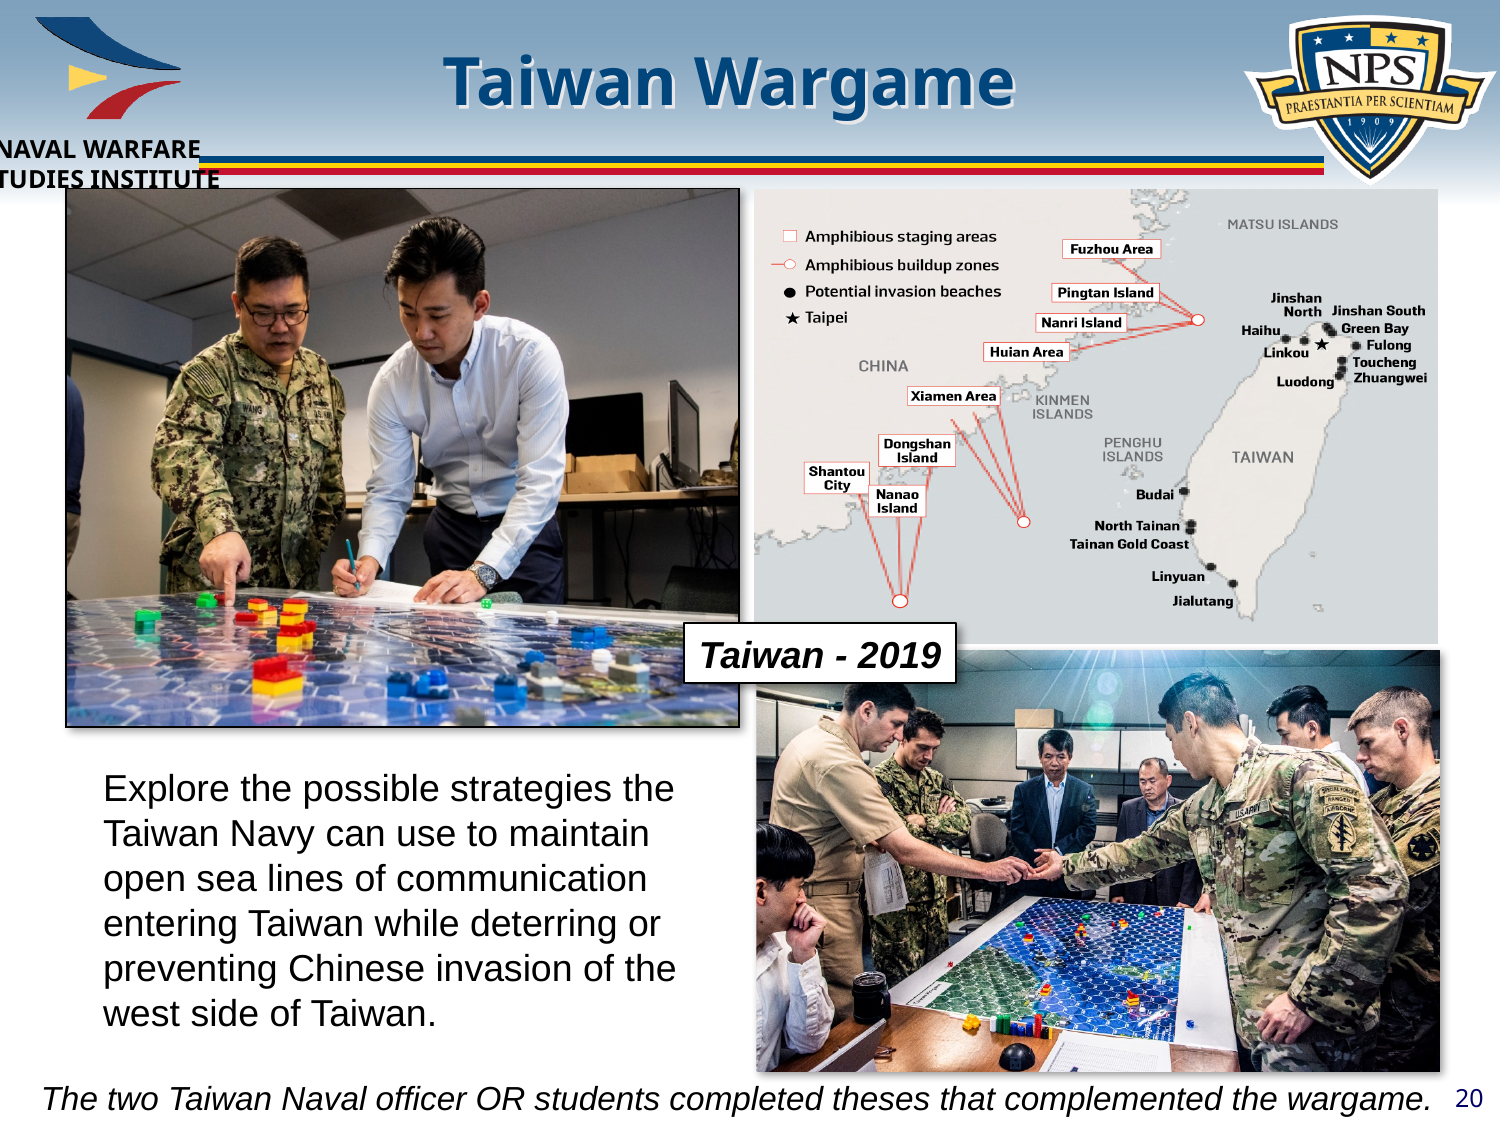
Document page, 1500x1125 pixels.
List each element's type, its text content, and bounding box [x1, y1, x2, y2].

text_box Explore the possible strategies the Taiwan Navy can use to maintain open sea lines of communication entering Taiwan while deterring or preventing Chinese invasion of the west side of Taiwan. [88, 738, 699, 1042]
slide_number 20 [1450, 1074, 1499, 1125]
picture [754, 189, 1438, 644]
picture [21, 3, 201, 135]
text_box The two Taiwan Naval officer OR students completed theses that complemented the wargame. [26, 1069, 1450, 1125]
text_box Taiwan - 2019 [739, 623, 957, 684]
picture [66, 189, 739, 727]
title Taiwan Wargame [100, 20, 1376, 138]
picture [1243, 15, 1497, 186]
picture [756, 650, 1440, 1073]
